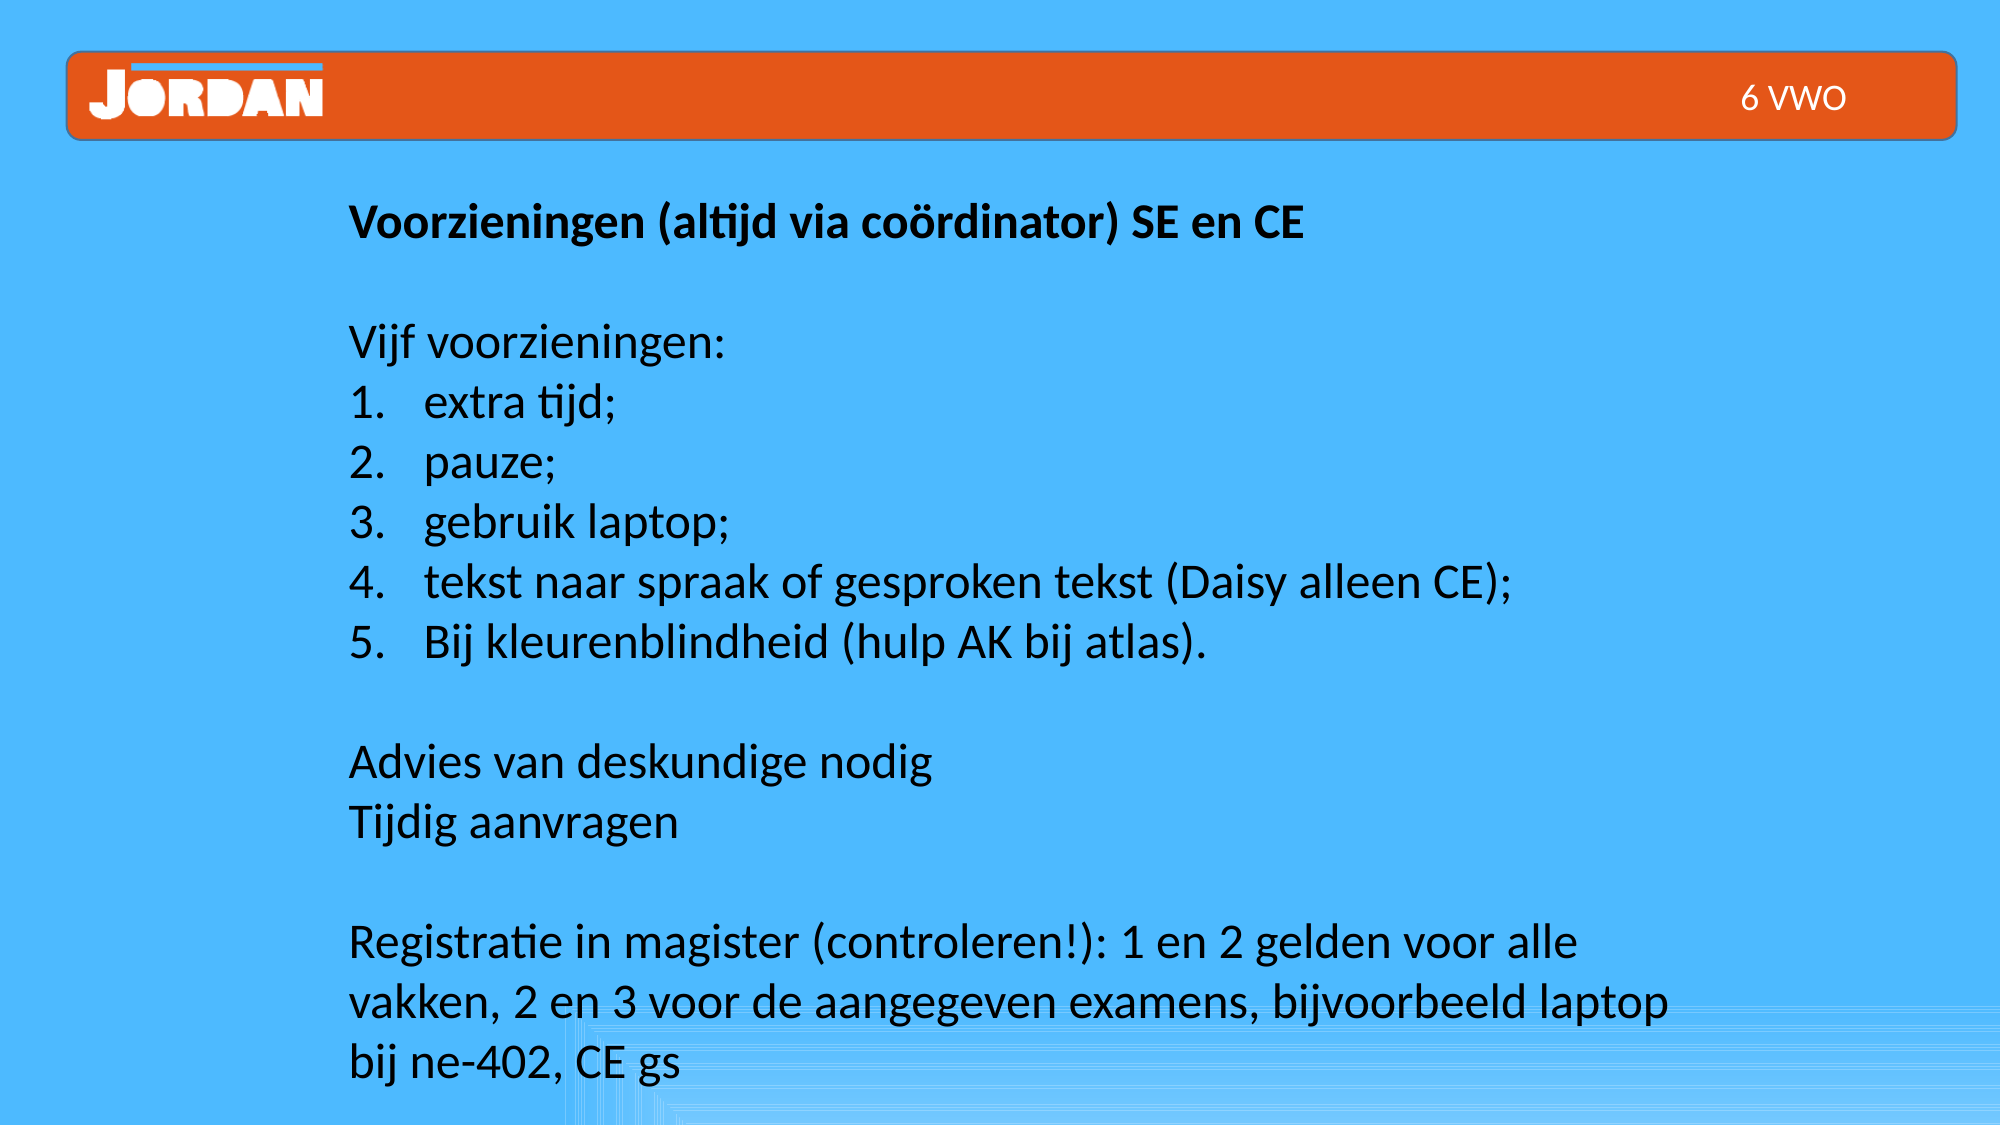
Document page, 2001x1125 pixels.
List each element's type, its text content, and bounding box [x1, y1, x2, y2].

picture [79, 60, 334, 131]
text_box 6 VWO [65, 50, 1958, 141]
text_box Voorzieningen (altijd via coördinator) SE en CE Vijf voorzieningen: extra tijd; pauze; gebruik laptop; tekst naar spraak of gesproken tekst (Daisy alleen CE); Bij kleurenblindheid (hulp AK bij atlas). Advies van deskundige nodig Tijdig aanvragen Registratie in magister (controleren!): 1 en 2 gelden voor alle vakken, 2 en 3 voor de aangegeven examens, bijvoorbeeld laptop bij ne-402, CE gs [333, 181, 1705, 1096]
